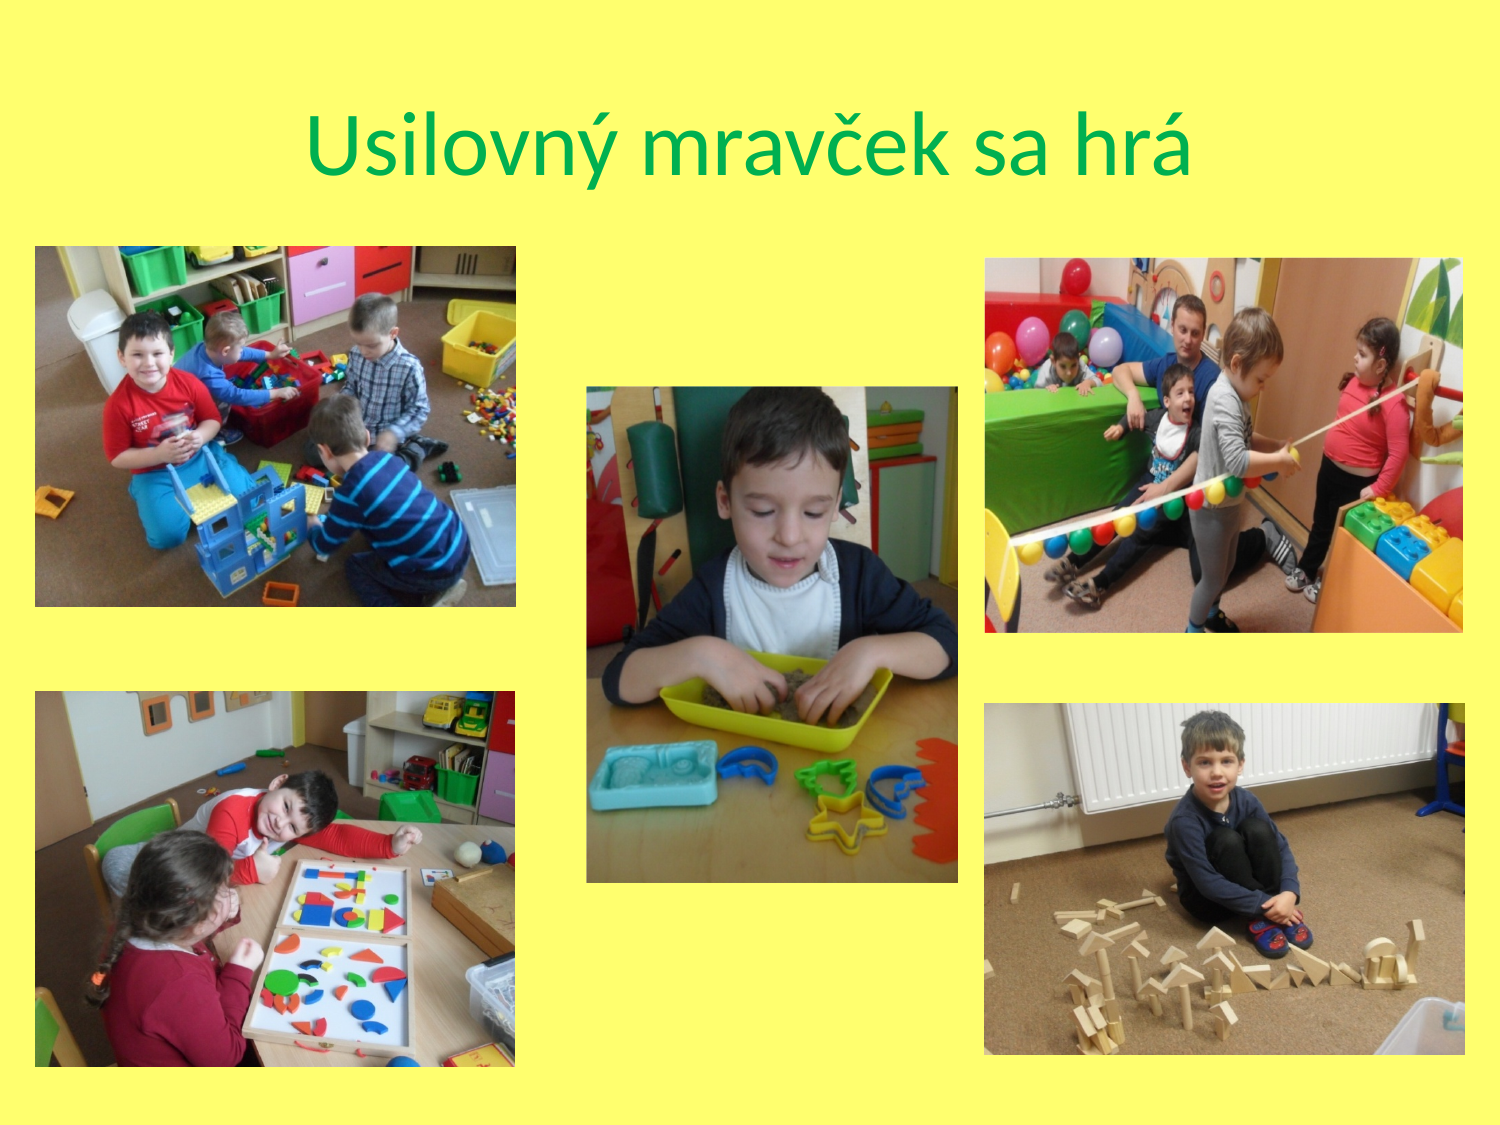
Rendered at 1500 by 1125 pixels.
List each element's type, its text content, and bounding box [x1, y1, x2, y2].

picture [523, 257, 1466, 1055]
picture [34, 691, 515, 1067]
title Usilovný mravček sa hrá [75, 45, 1425, 233]
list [34, 245, 516, 607]
